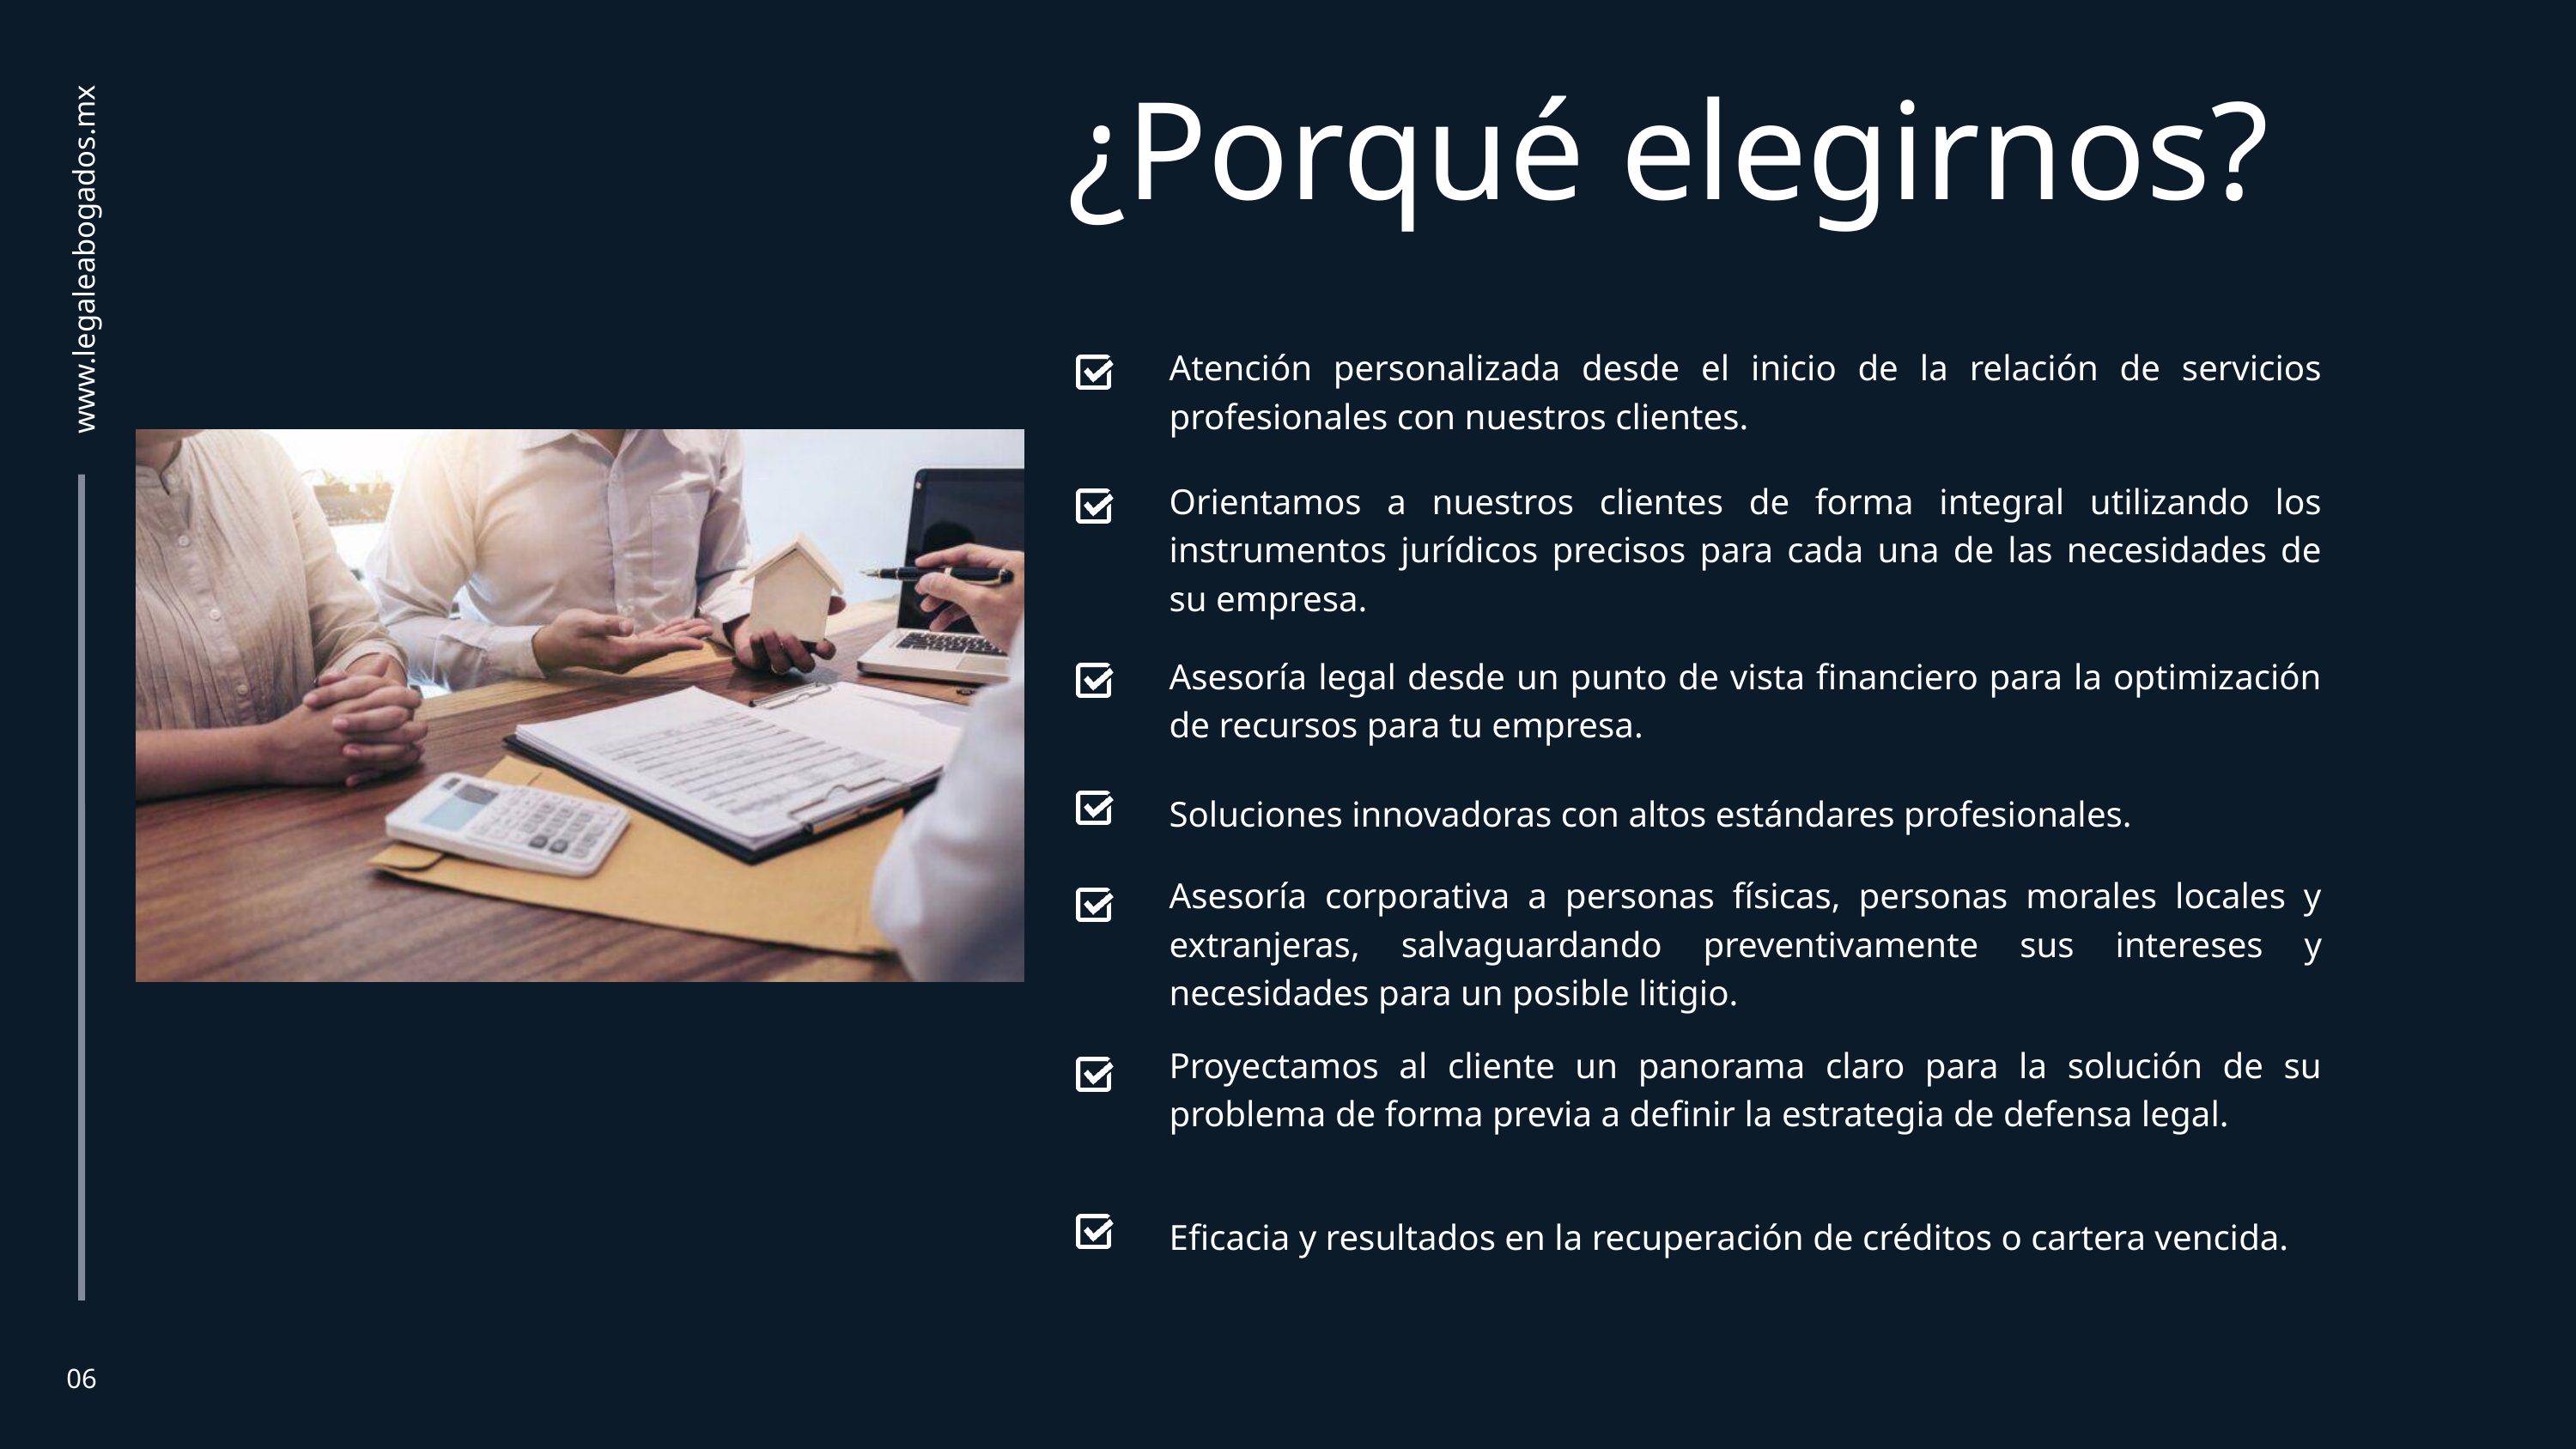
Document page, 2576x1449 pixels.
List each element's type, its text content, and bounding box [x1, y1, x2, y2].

picture [1076, 1057, 1114, 1092]
picture [1076, 887, 1114, 923]
text_box Eficacia y resultados en la recuperación de créditos o cartera vencida. [1169, 1208, 2323, 1258]
text_box Atención personalizada desde el inicio de la relación de servicios profesionales con nuestros clientes. [1169, 339, 2323, 437]
picture [1076, 790, 1114, 826]
text_box Asesoría legal desde un punto de vista financiero para la optimización de recursos para tu empresa. [1169, 647, 2323, 785]
text_box 06 [50, 1356, 113, 1394]
text_box Proyectamos al cliente un panorama claro para la solución de su problema de forma previa a definir la estrategia de defensa legal. [1169, 1036, 2323, 1134]
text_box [1067, 795, 1122, 851]
text_box Soluciones innovadoras con altos estándares profesionales. [1169, 785, 2323, 834]
picture [1076, 1214, 1114, 1249]
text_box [1067, 1046, 1122, 1102]
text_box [1067, 1218, 1122, 1274]
text_box Asesoría corporativa a personas físicas, personas morales locales y extranjeras, salvaguardando preventivamente sus intereses y necesidades para un posible litigio. [1169, 867, 2323, 1013]
picture [135, 428, 1024, 982]
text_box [1067, 478, 1122, 534]
text_box Orientamos a nuestros clientes de forma integral utilizando los instrumentos jurídicos precisos para cada una de las necesidades de su empresa. [1169, 473, 2323, 619]
text_box ¿Porqué elegirnos? [1067, 37, 2432, 227]
text_box www.legaleabogados.mx [58, 14, 101, 506]
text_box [1067, 877, 1122, 933]
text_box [1067, 652, 1122, 708]
picture [1076, 663, 1114, 699]
picture [1076, 488, 1114, 524]
picture [1076, 355, 1114, 390]
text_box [1067, 344, 1122, 400]
